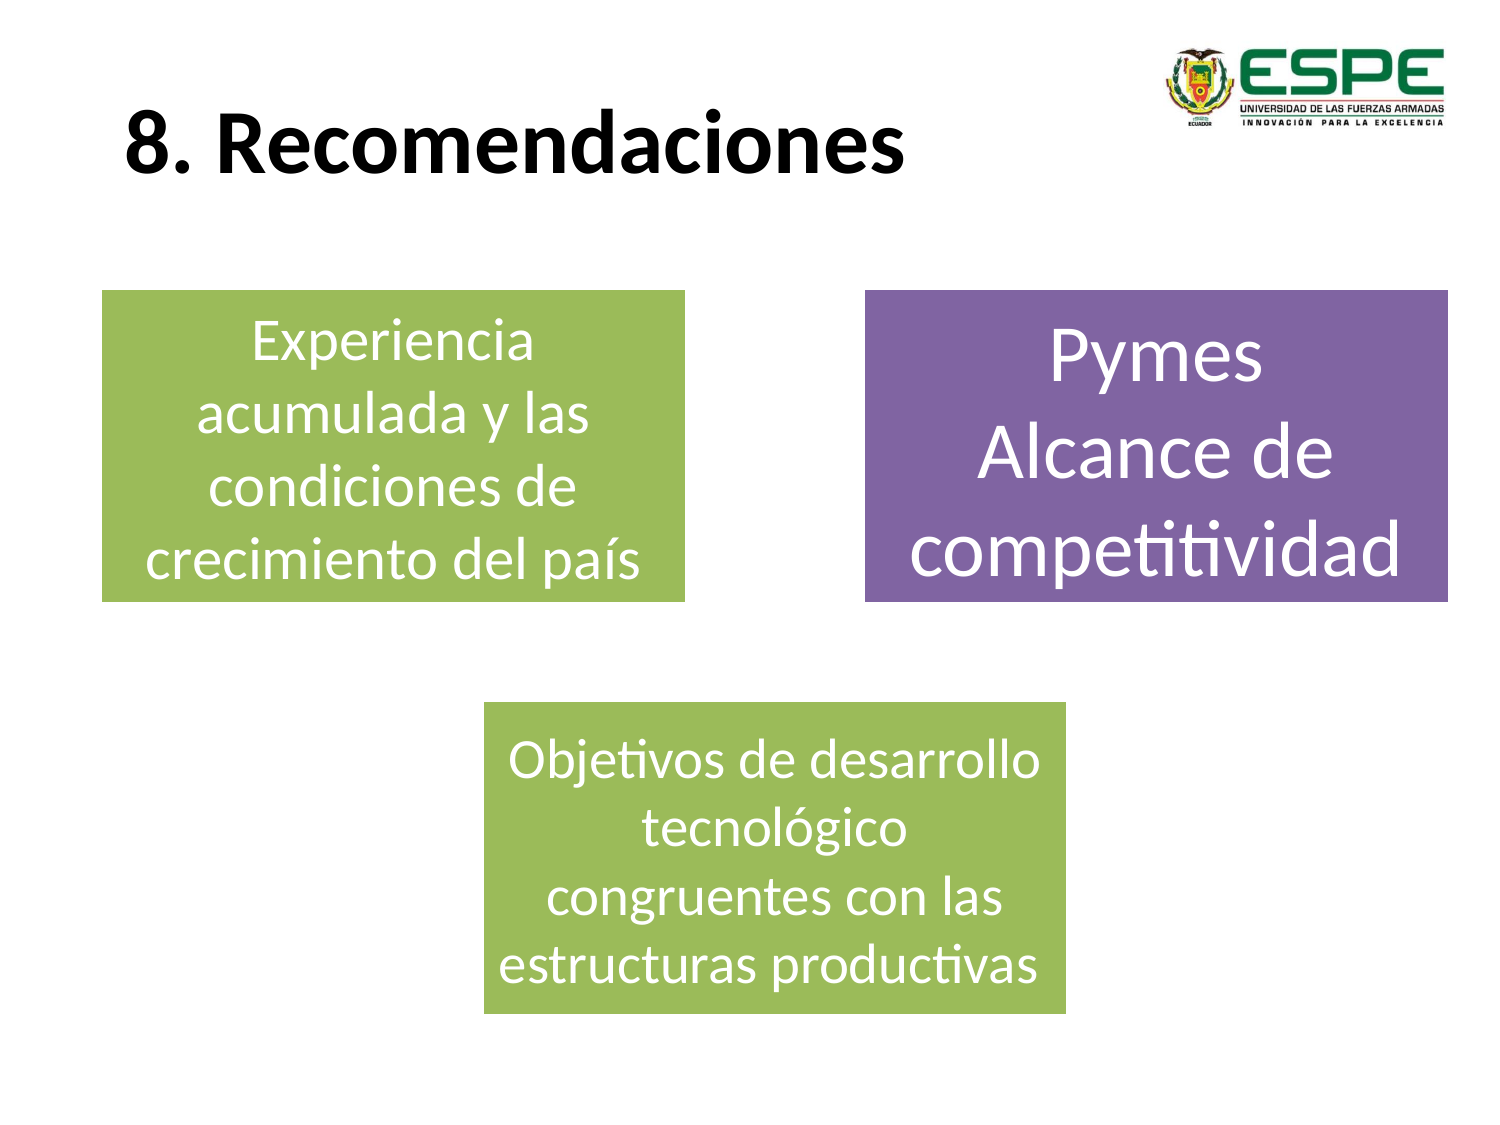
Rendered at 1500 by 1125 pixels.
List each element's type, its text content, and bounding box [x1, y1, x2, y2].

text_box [99, 287, 1451, 1031]
title 8. Recomendaciones [0, 43, 1191, 231]
picture [1163, 30, 1449, 138]
